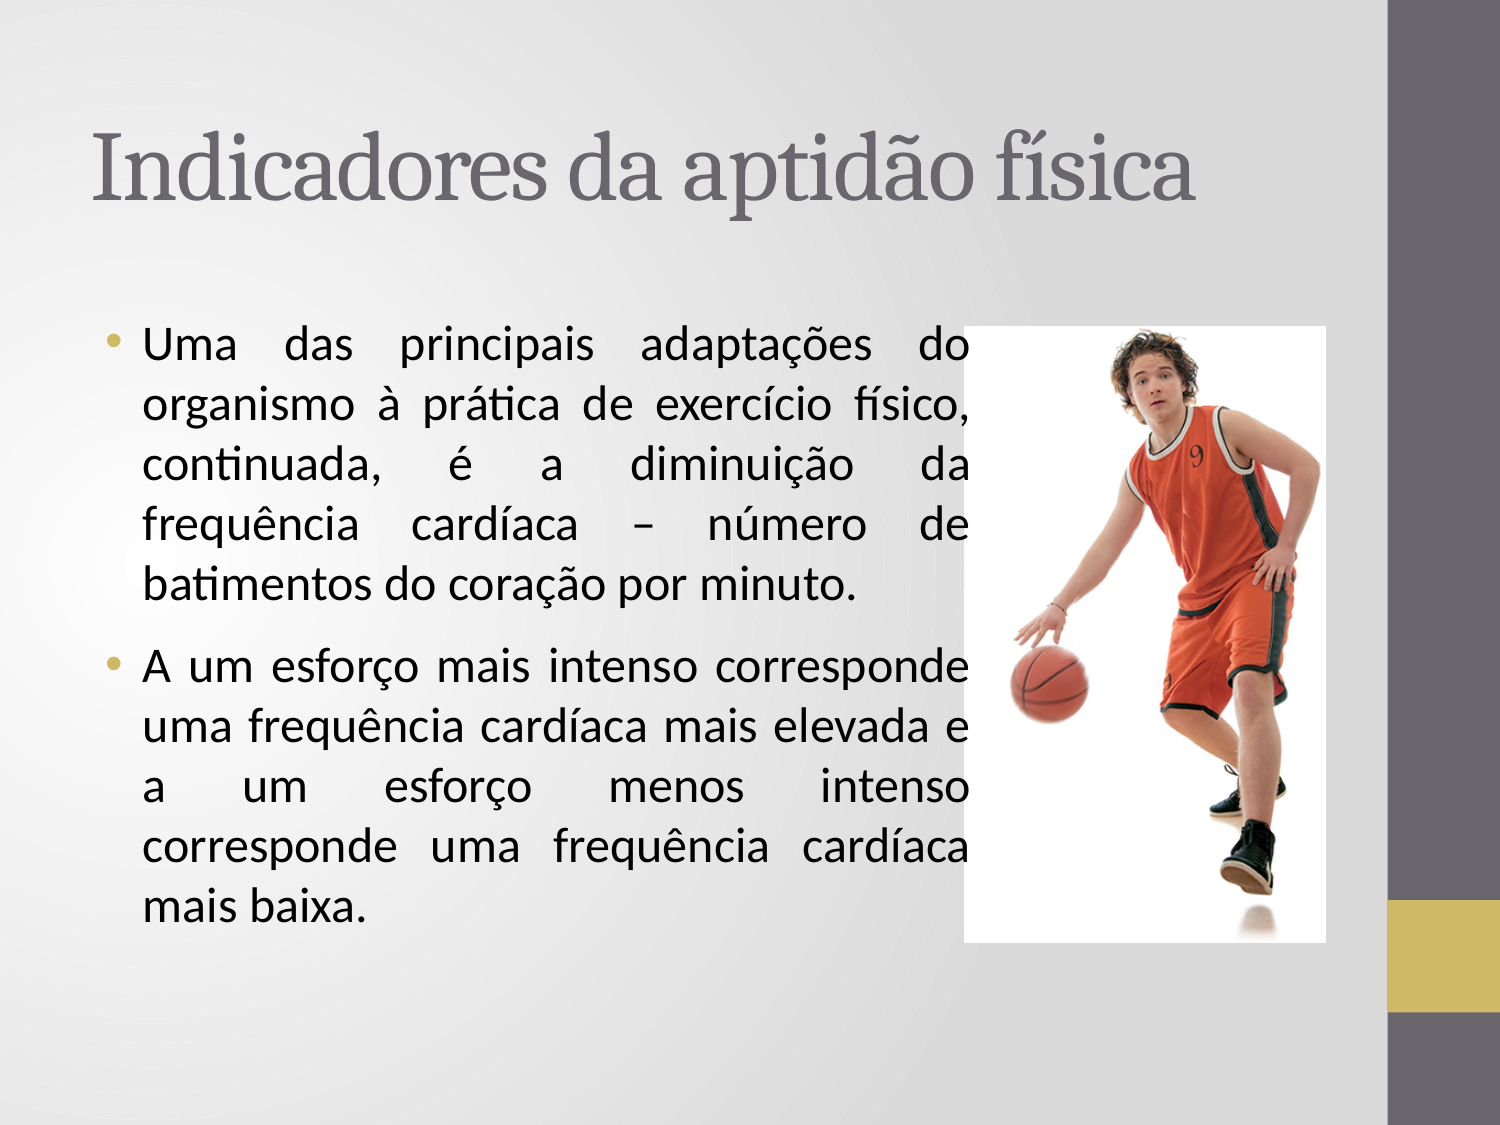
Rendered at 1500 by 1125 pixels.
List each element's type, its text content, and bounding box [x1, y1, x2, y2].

picture [964, 325, 1326, 943]
title Indicadores da aptidão física [75, 66, 1326, 254]
list Uma das principais adaptações do organismo à prática de exercício físico, continuada, é a diminuição da frequência cardíaca – número de batimentos do coração por minuto. A um esforço mais intenso corresponde uma frequência cardíaca mais elevada e a um esforço menos intenso corresponde uma frequência cardíaca mais baixa. [71, 302, 987, 1091]
